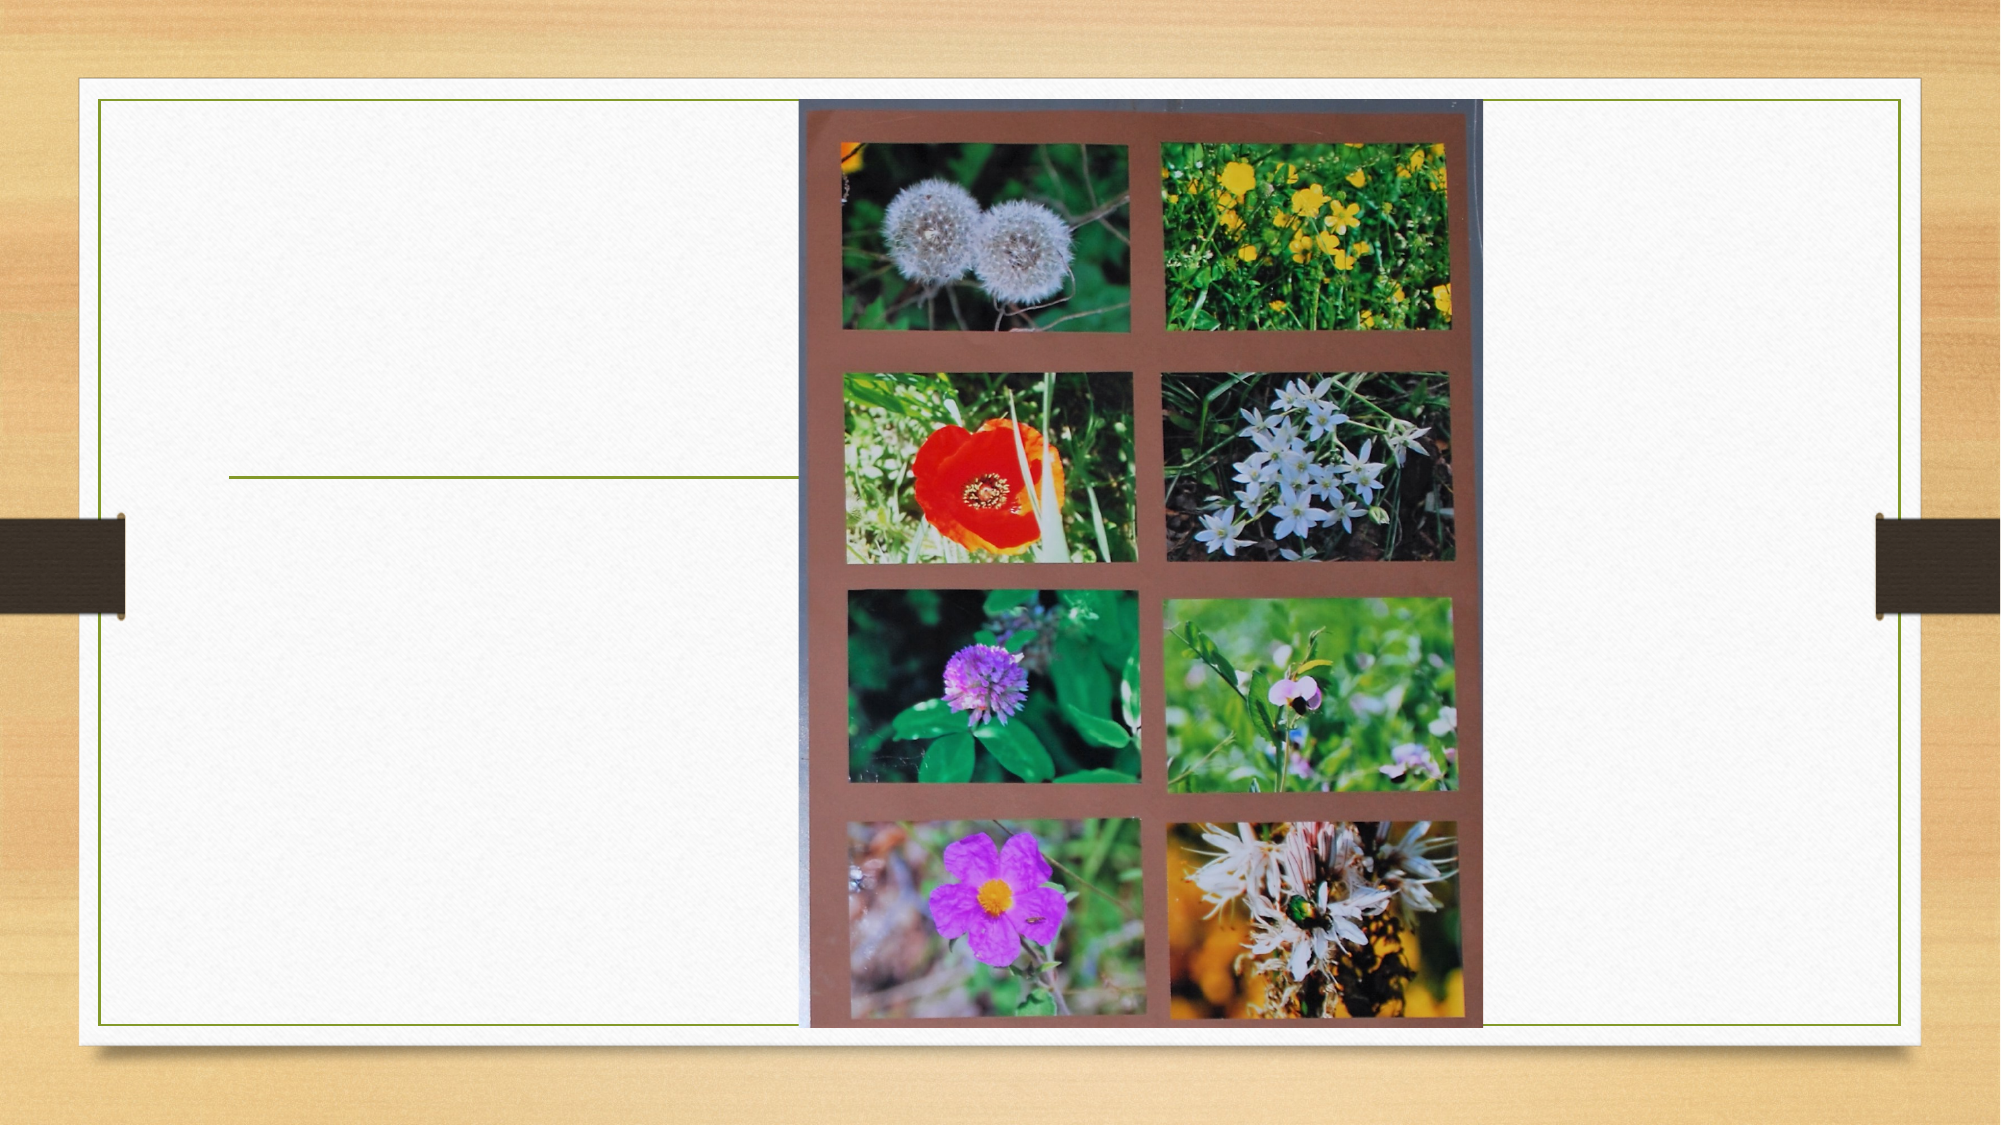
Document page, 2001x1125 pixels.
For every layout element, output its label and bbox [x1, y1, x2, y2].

list [798, 99, 1484, 1028]
picture [0, 0, 2001, 1125]
